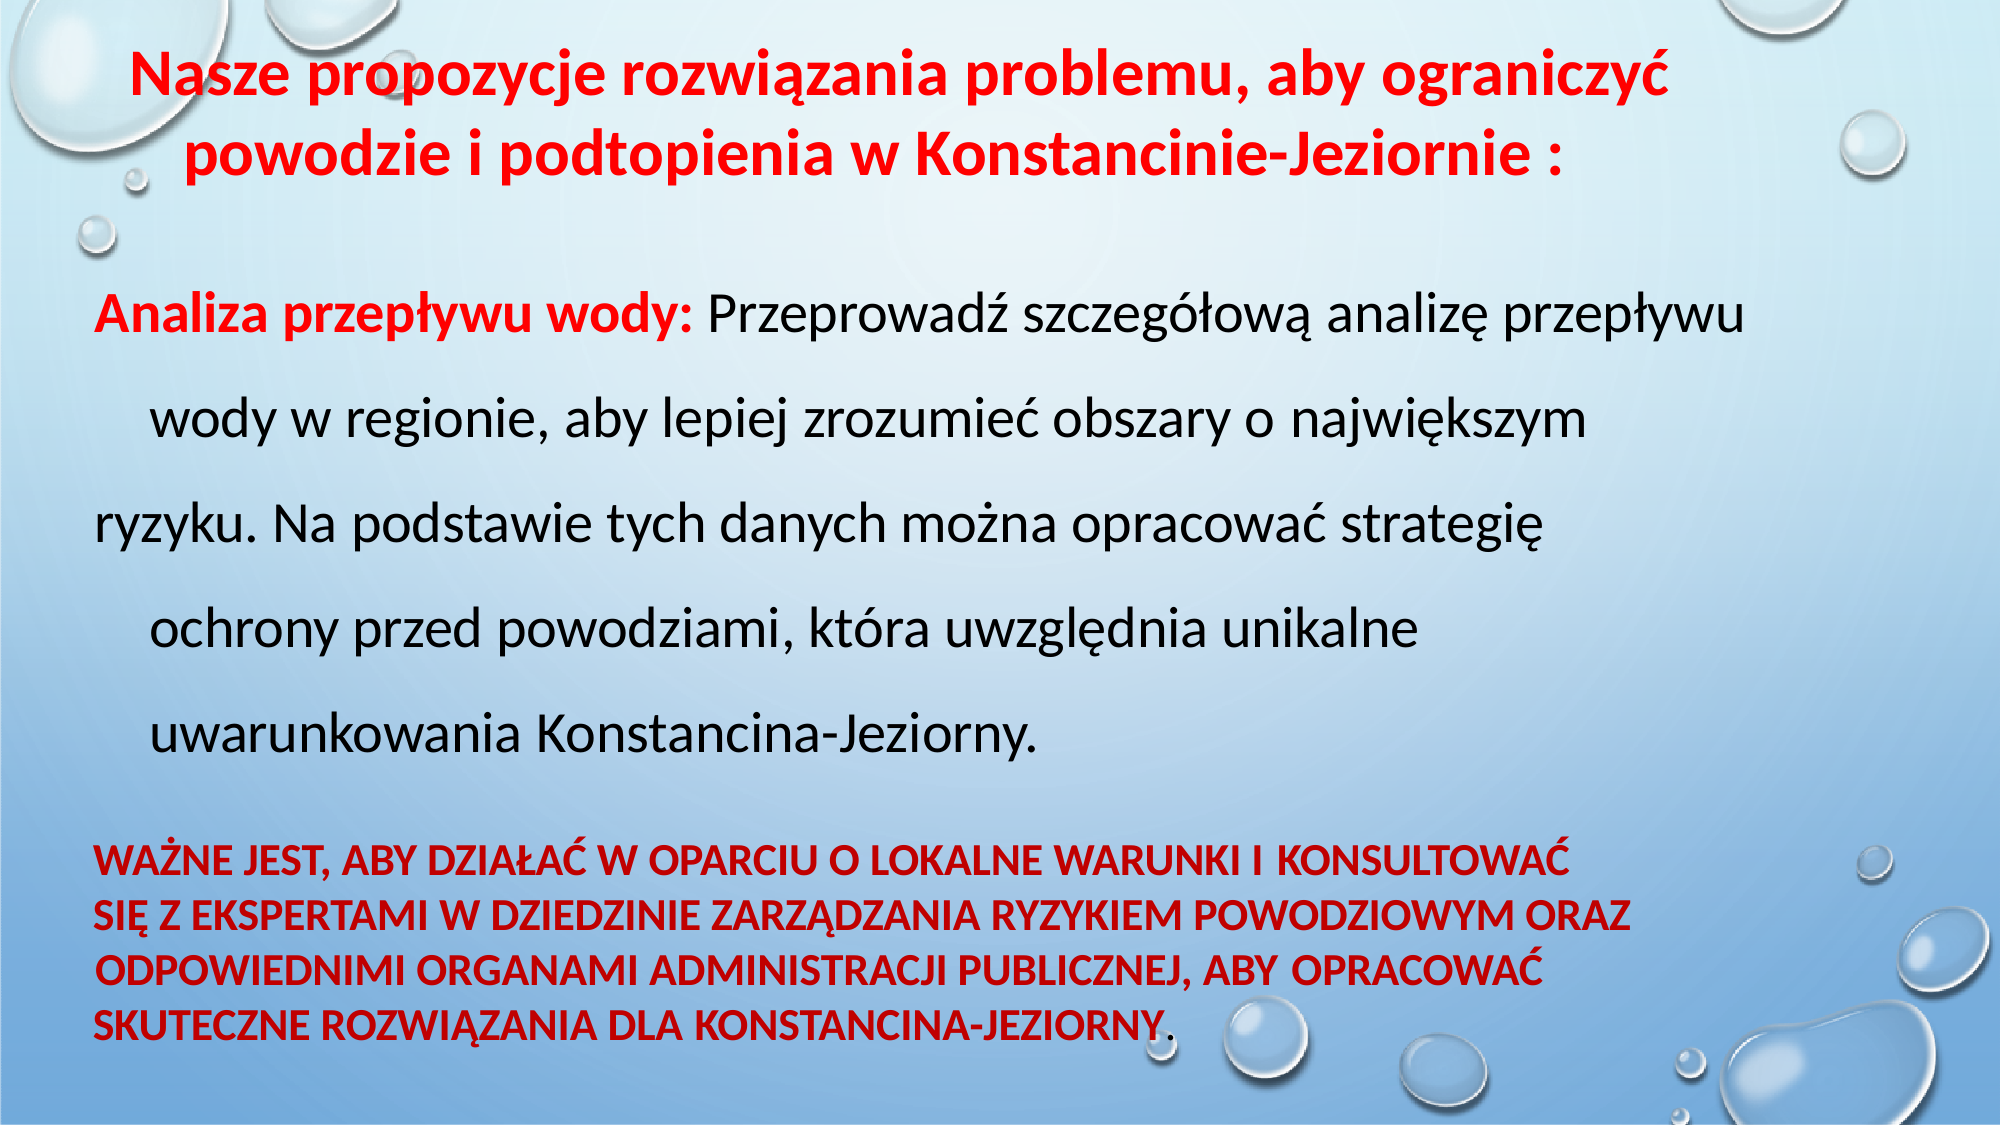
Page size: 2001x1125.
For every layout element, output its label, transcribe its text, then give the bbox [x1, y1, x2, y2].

text_box Analiza przepływu wody: Przeprowadź szczegółową analizę przepływu wody w regionie, aby lepiej zrozumieć obszary o największym ryzyku. Na podstawie tych danych można opracować strategię ochrony przed powodziami, która uwzględnia unikalne uwarunkowania Konstancina-Jeziorny. WAŻNE JEST, ABY DZIAŁAĆ W OPARCIU O LOKALNE WARUNKI I KONSULTOWAĆ SIĘ Z EKSPERTAMI W DZIEDZINIE ZARZĄDZANIA RYZYKIEM POWODZIOWYM ORAZ ODPOWIEDNIMI ORGANAMI ADMINISTRACJI PUBLICZNEJ, ABY OPRACOWAĆ SKUTECZNE ROZWIĄZANIA DLA KONSTANCINA-JEZIORNY. [92, 237, 1770, 1050]
picture [0, 0, 2000, 1125]
title Nasze propozycje rozwiązania problemu, aby ograniczyć powodzie i podtopienia w Konstancinie-Jeziornie : [127, 26, 1683, 217]
